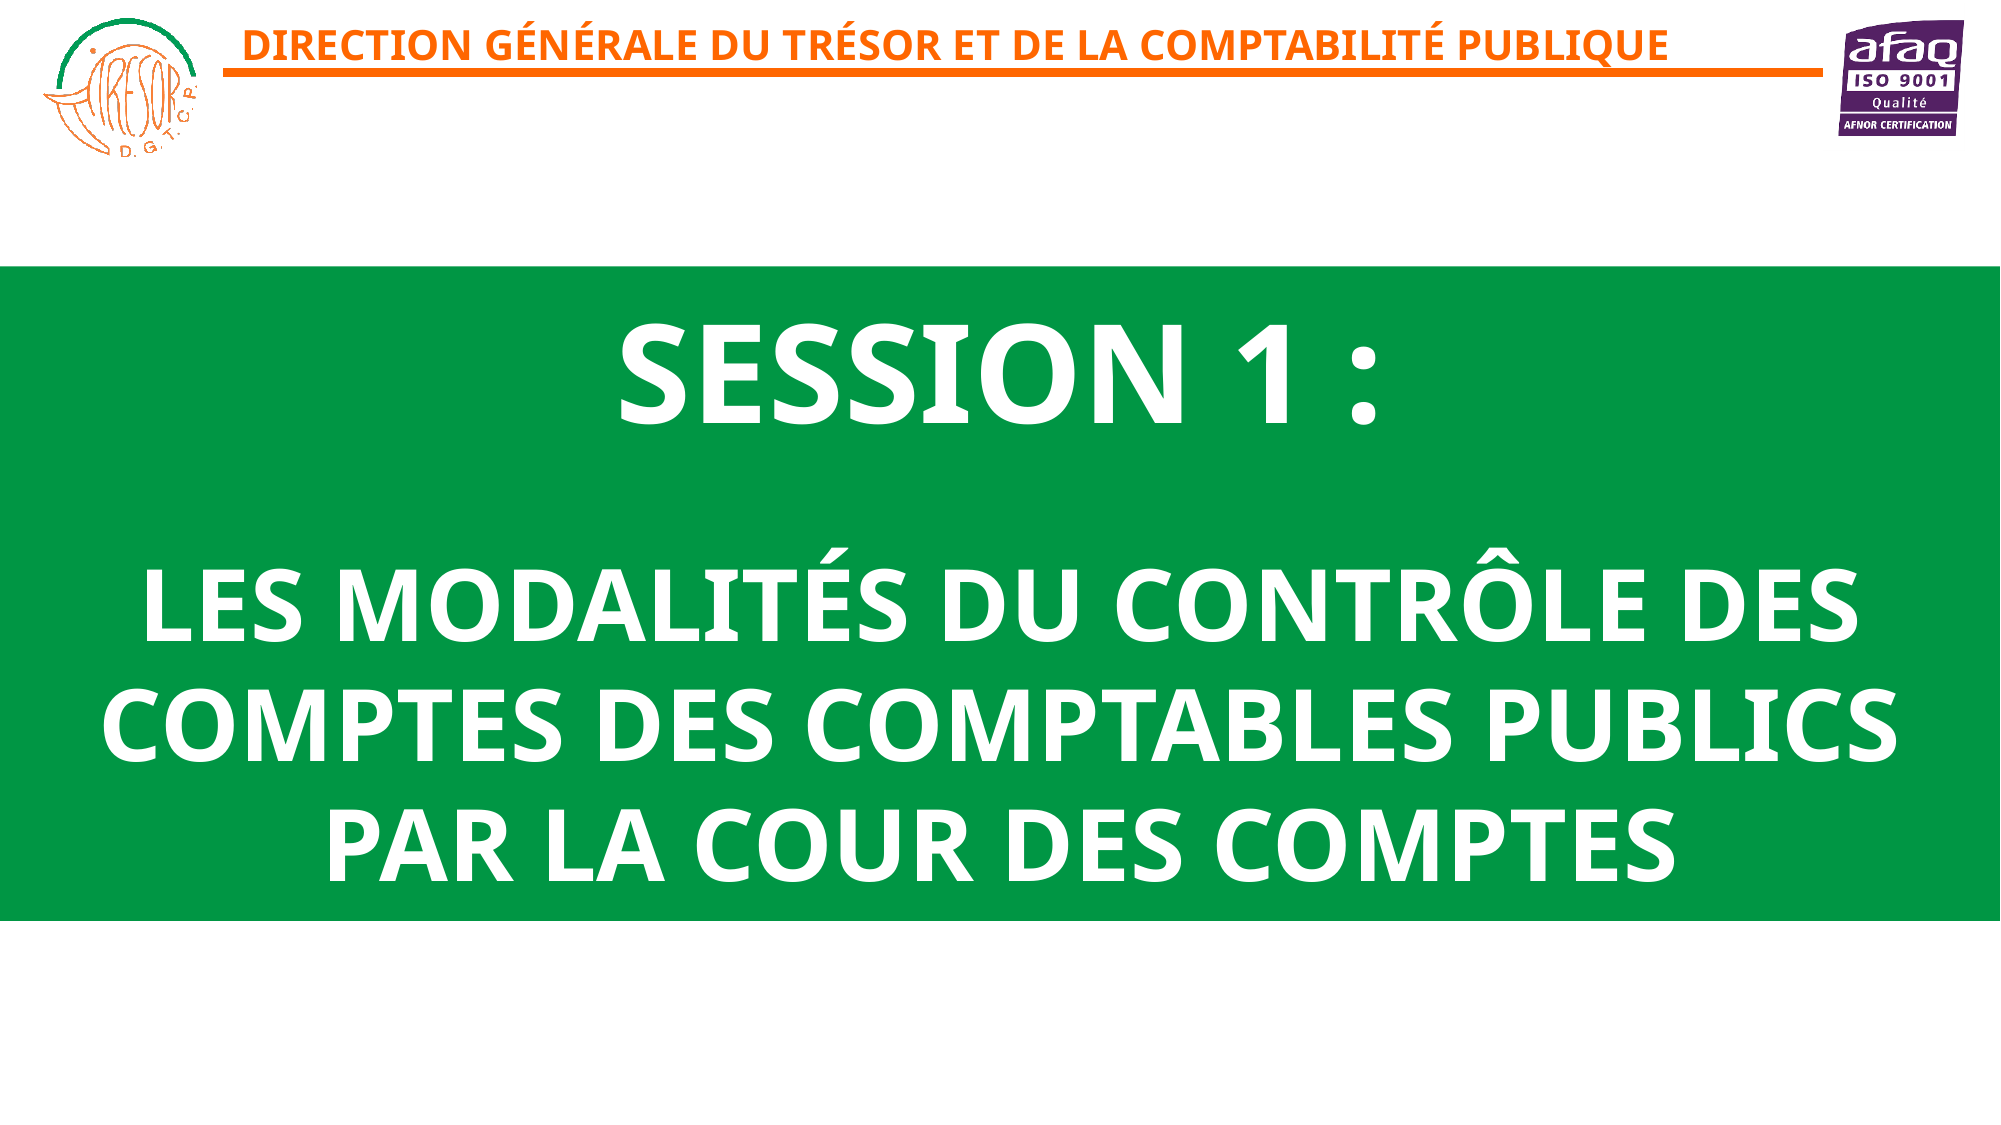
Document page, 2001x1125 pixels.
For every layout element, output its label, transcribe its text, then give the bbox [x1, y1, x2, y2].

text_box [43, 3, 1965, 157]
text_box SESSION 1 : LES MODALITÉS DU CONTRÔLE DES COMPTES DES COMPTABLES PUBLICS PAR LA COUR DES COMPTES [0, 265, 2000, 922]
